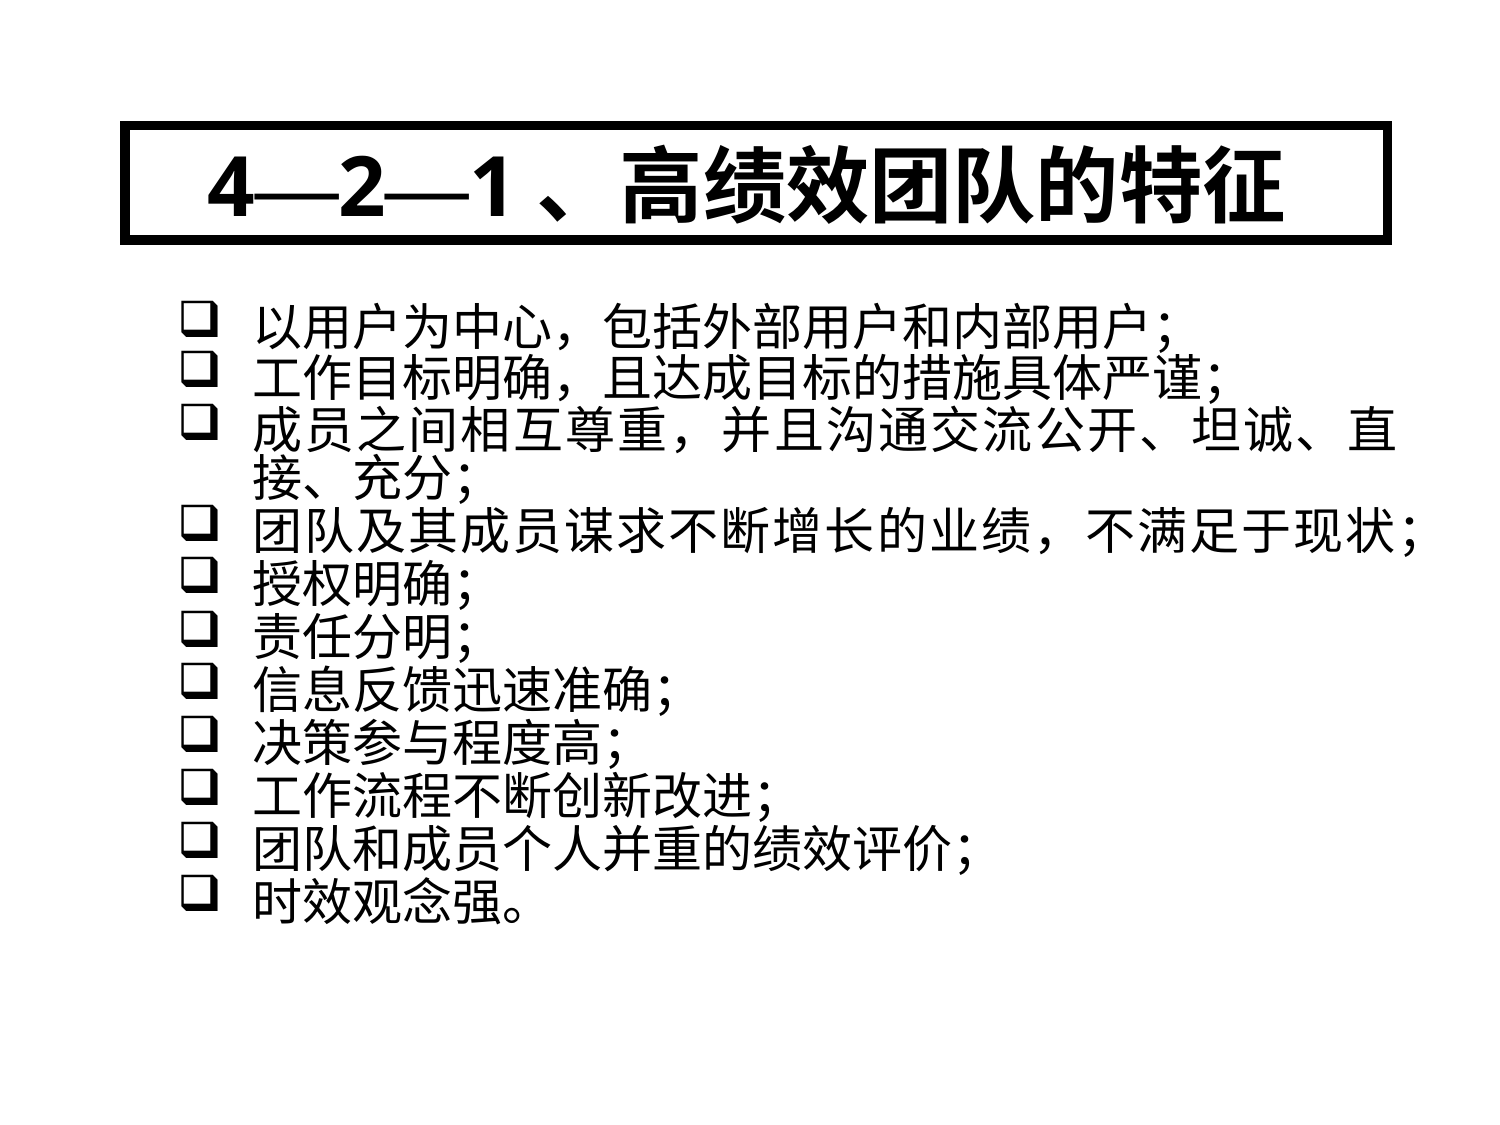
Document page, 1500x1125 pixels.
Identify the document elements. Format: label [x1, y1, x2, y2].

text_box [124, 125, 1388, 241]
text_box [162, 299, 1413, 938]
